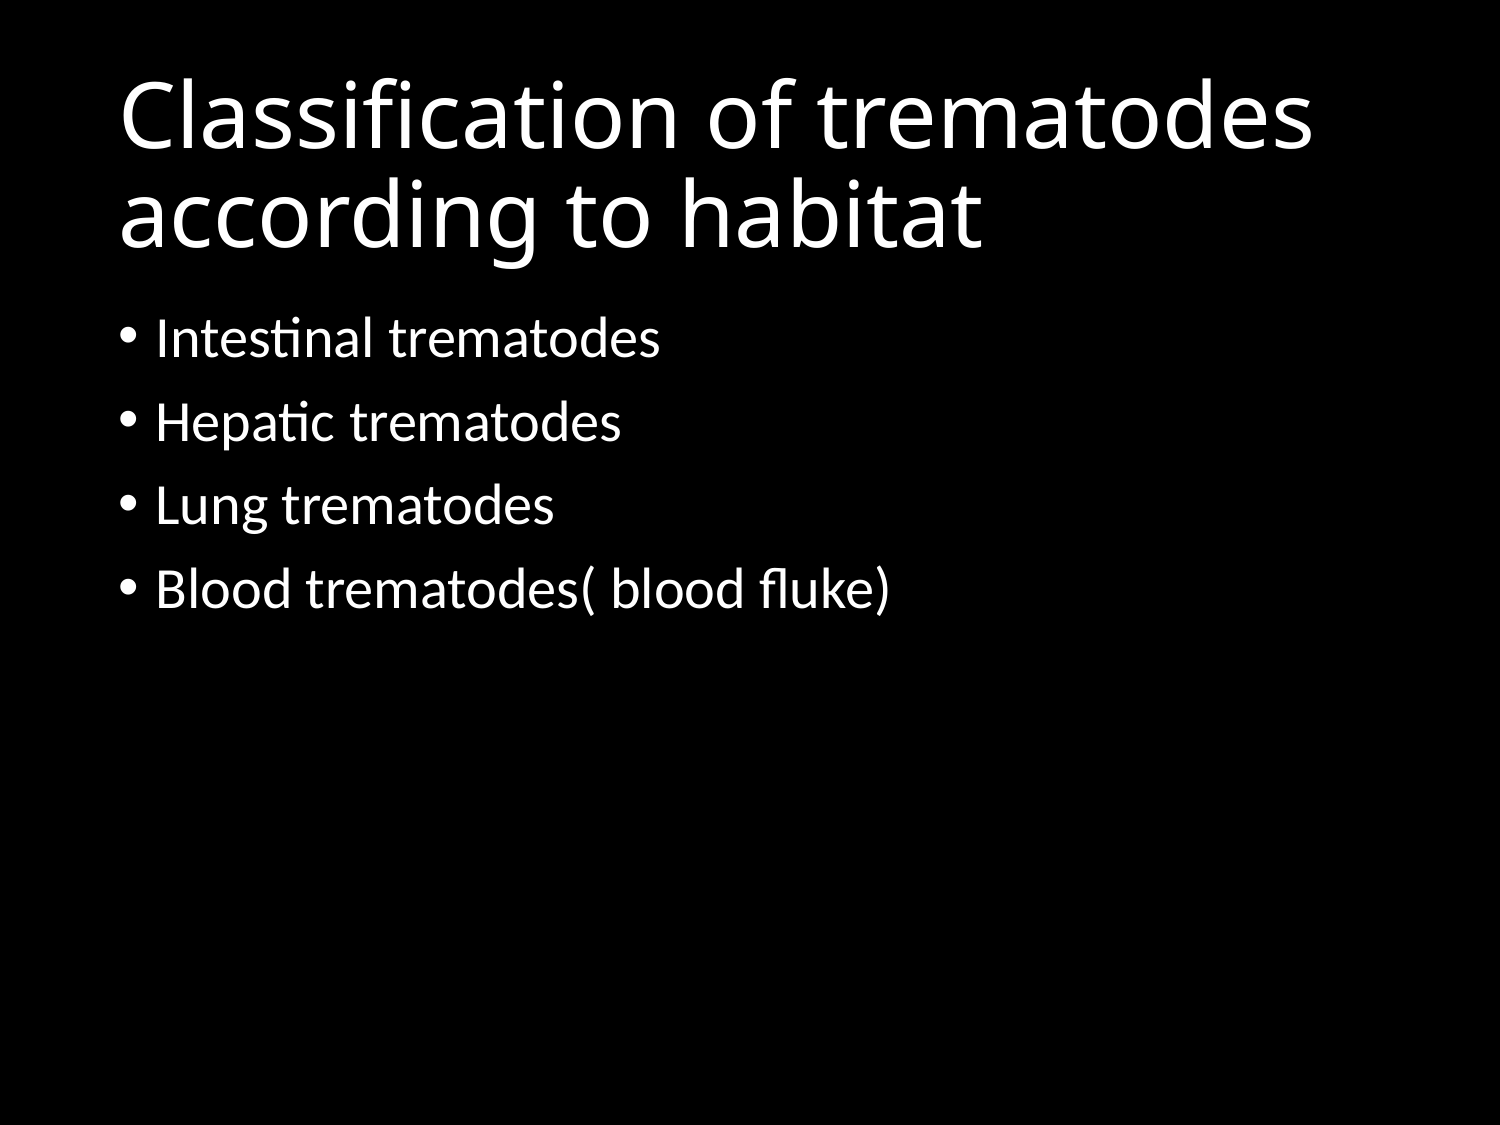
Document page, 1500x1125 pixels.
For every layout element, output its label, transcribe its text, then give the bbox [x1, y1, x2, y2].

title Classification of trematodes according to habitat [103, 59, 1397, 278]
list Intestinal trematodes Hepatic trematodes Lung trematodes Blood trematodes( blood fluke) [103, 299, 1397, 1014]
